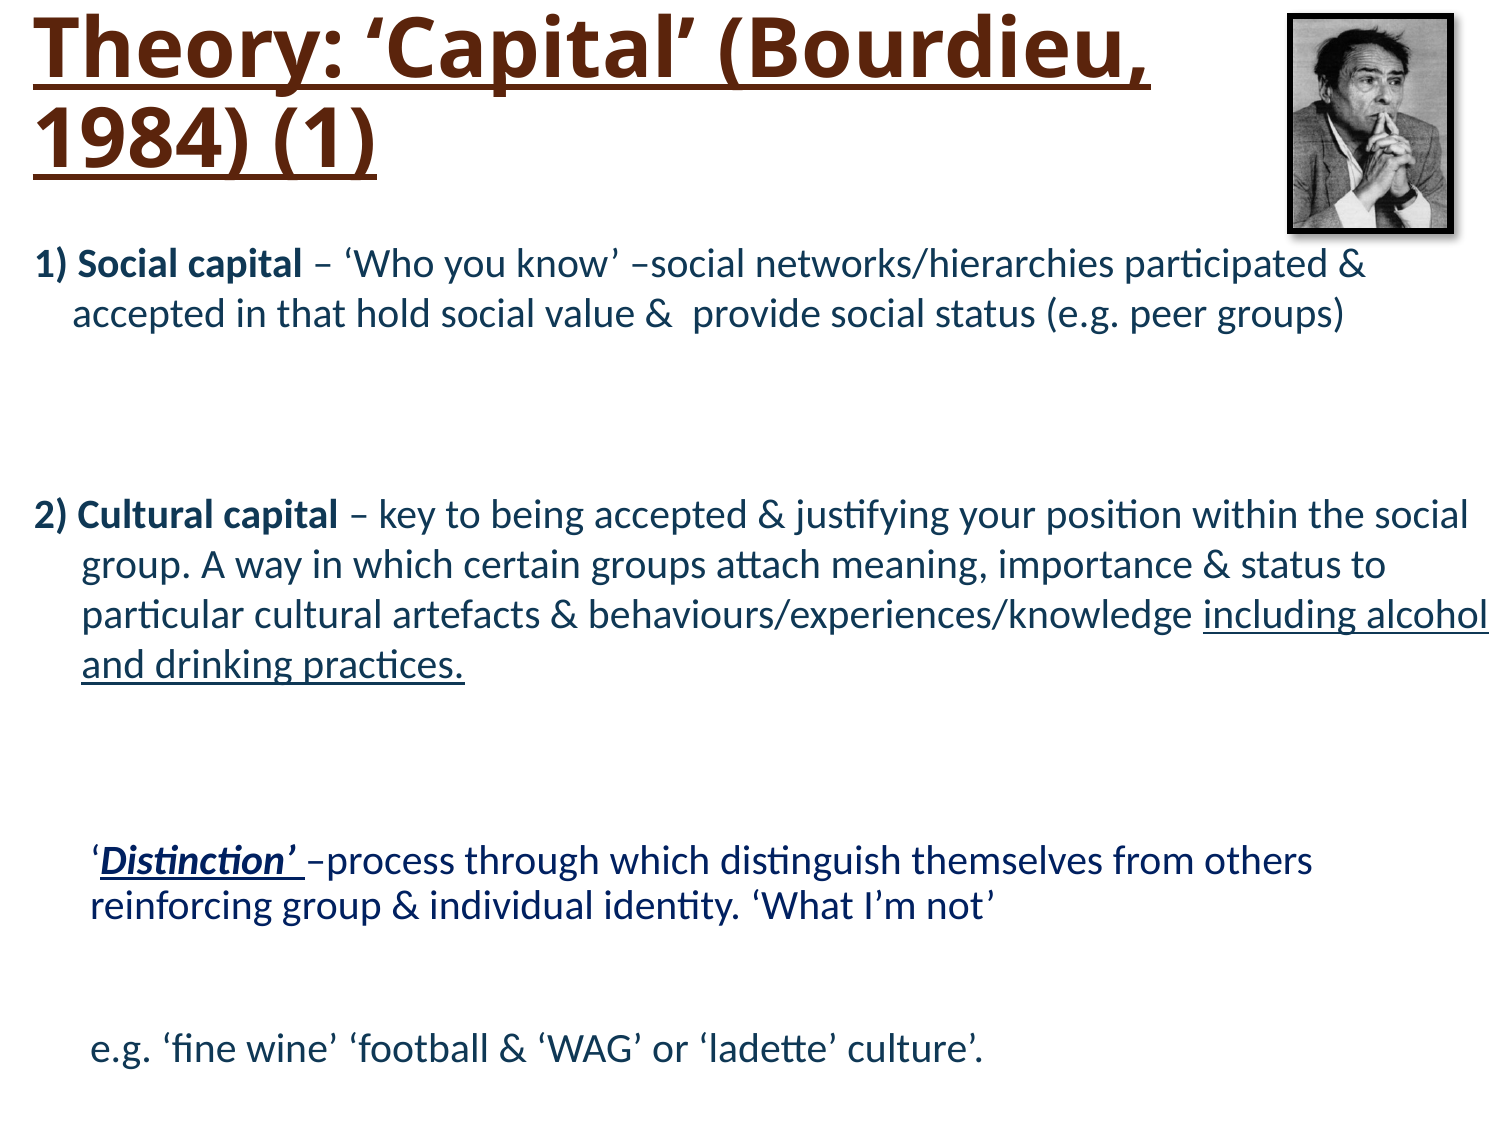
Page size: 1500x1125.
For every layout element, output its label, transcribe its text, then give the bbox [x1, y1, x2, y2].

picture [1293, 19, 1448, 229]
title Theory: ‘Capital’ (Bourdieu, 1984) (1) [17, 0, 1397, 208]
list 1) Social capital – ‘Who you know’ –social networks/hierarchies participated & accepted in that hold social value & provide social status (e.g. peer groups) 2) Cultural capital – key to being accepted & justifying your position within the social group. A way in which certain groups attach meaning, importance & status to particular cultural artefacts & behaviours/experiences/knowledge including alcohol and drinking practices. ‘Distinction’ –process through which distinguish themselves from others reinforcing group & individual identity. ‘What I’m not’ e.g. ‘fine wine’ ‘football & ‘WAG’ or ‘ladette’ culture’. [0, 208, 1500, 1125]
